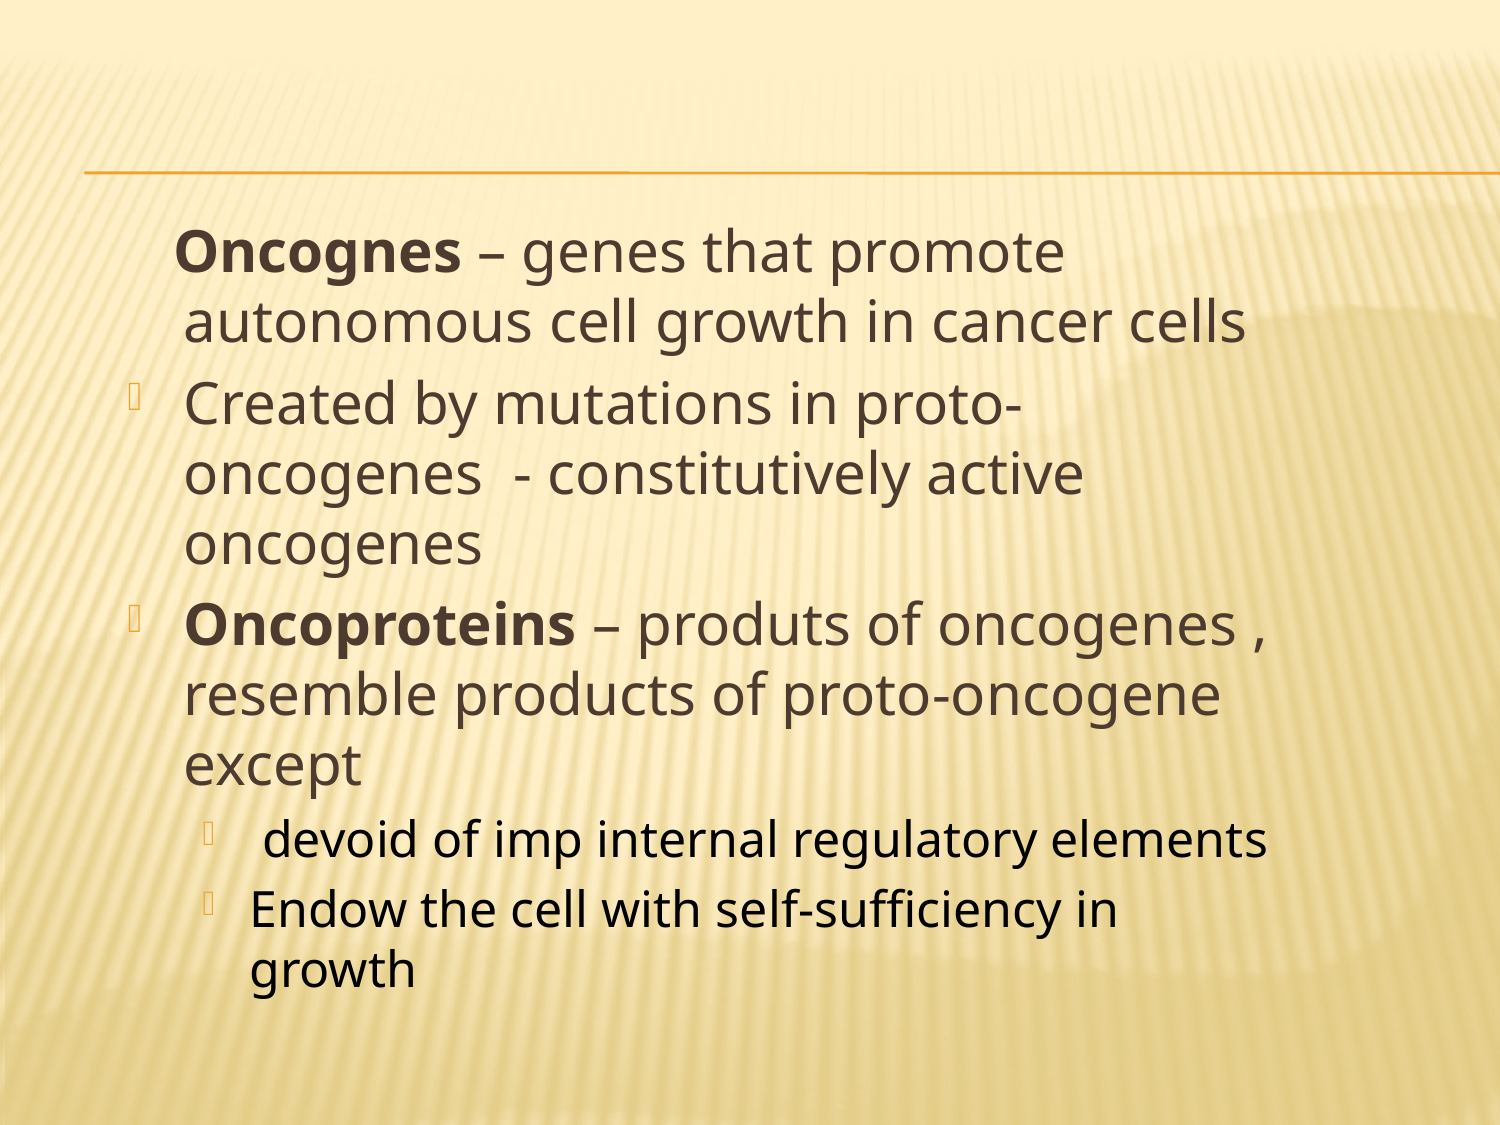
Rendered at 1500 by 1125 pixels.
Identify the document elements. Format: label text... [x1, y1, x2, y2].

title [50, 75, 1475, 213]
list Oncognes – genes that promote autonomous cell growth in cancer cells Created by mutations in proto-oncogenes - constitutively active oncogenes Oncoproteins – produts of oncogenes , resemble products of proto-oncogene except devoid of imp internal regulatory elements Endow the cell with self-sufficiency in growth [112, 124, 1301, 1013]
